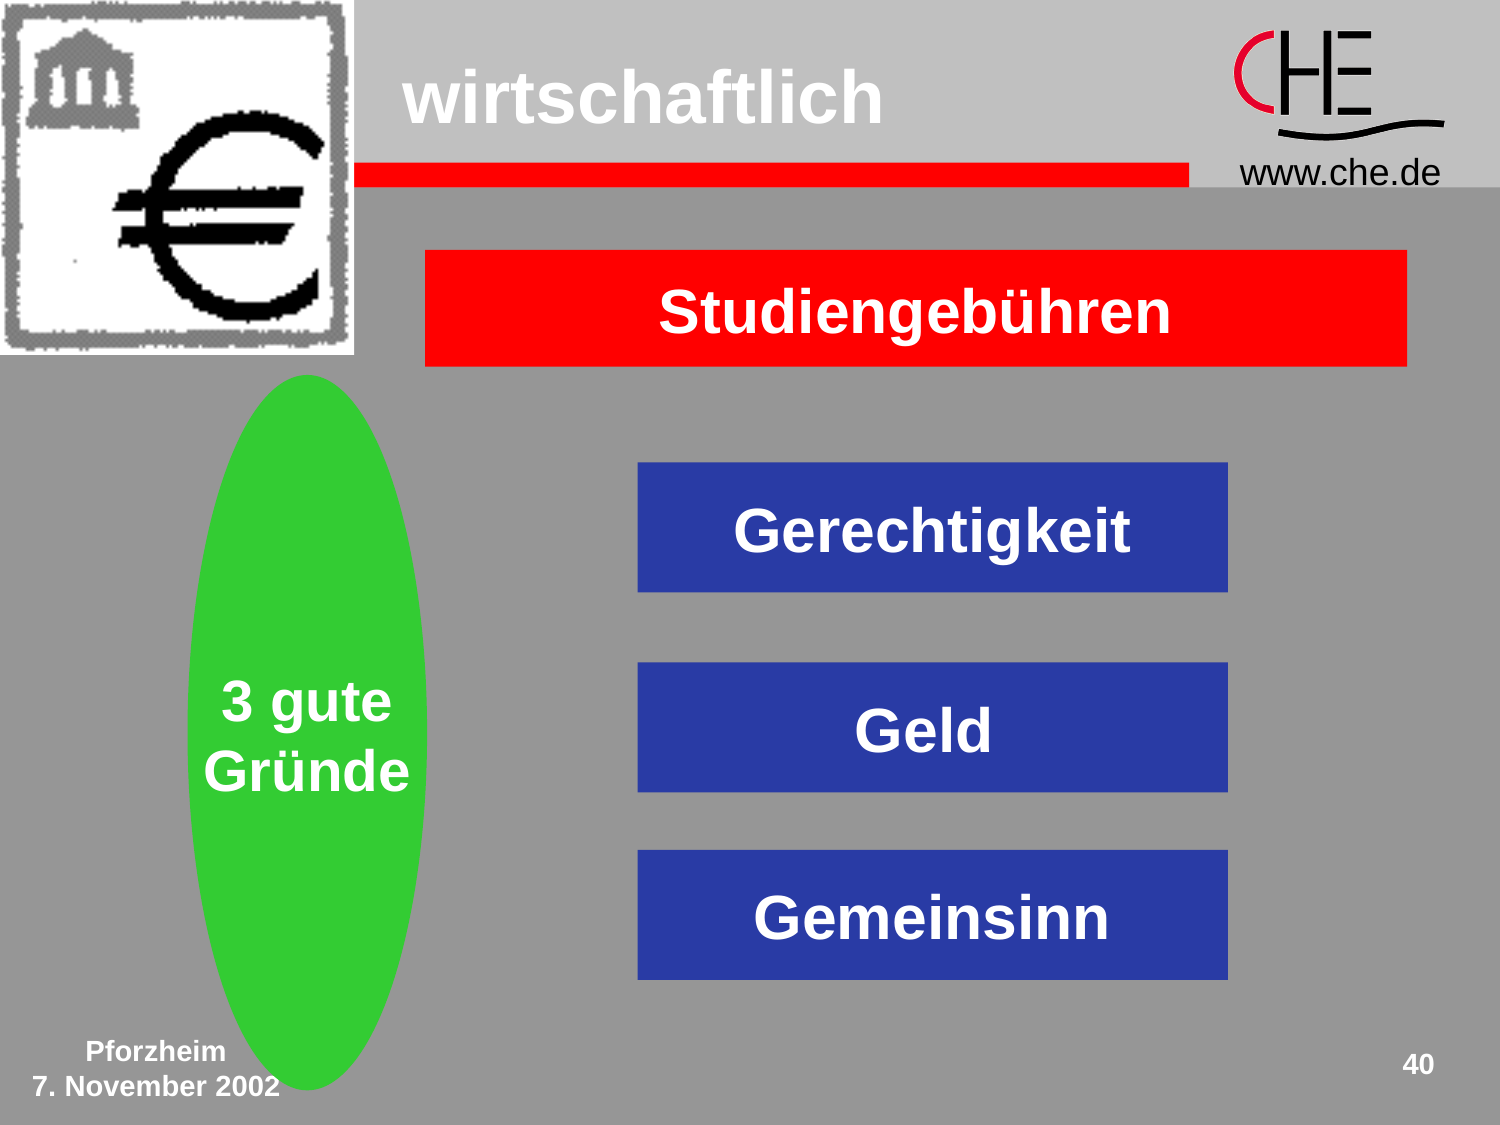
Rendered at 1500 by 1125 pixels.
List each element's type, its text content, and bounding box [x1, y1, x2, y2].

text_box Geld [637, 662, 1228, 793]
picture [1233, 27, 1446, 143]
text_box 3 gute Gründe [187, 374, 428, 1091]
title wirtschaftlich [387, 37, 1252, 150]
text_box Gemeinsinn [637, 849, 1228, 980]
text_box [1262, 24, 1475, 100]
slide_number 40 [1362, 1037, 1450, 1100]
text_box Studiengebühren [425, 249, 1408, 367]
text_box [0, 0, 355, 355]
text_box Gerechtigkeit [637, 462, 1228, 593]
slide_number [0, 1025, 313, 1100]
